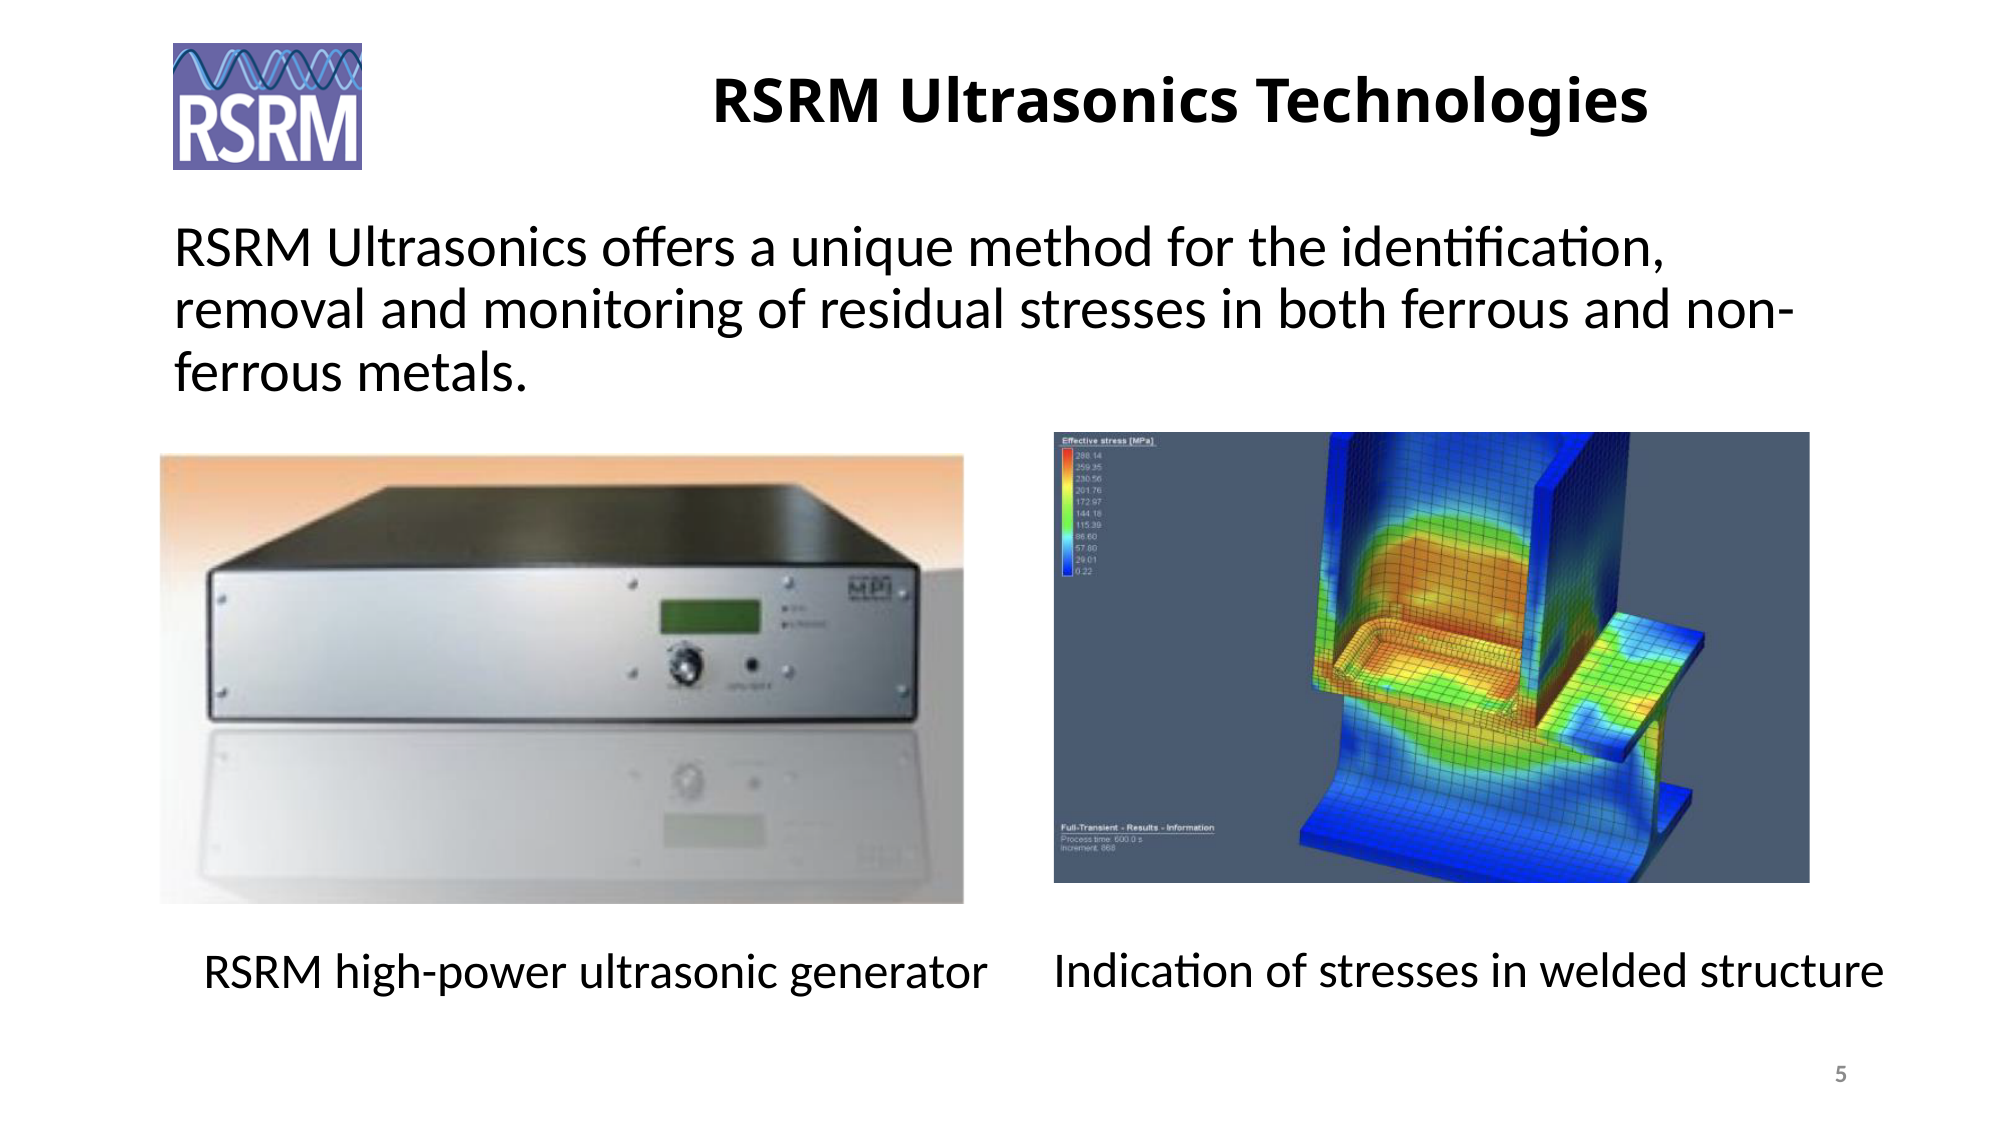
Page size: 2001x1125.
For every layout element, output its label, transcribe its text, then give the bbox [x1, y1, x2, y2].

picture [159, 453, 965, 904]
title RSRM Ultrasonics Technologies [696, 35, 1703, 170]
text_box Indication of stresses in welded structure [1038, 930, 1967, 1006]
list RSRM Ultrasonics offers a unique method for the identification, removal and monitoring of residual stresses in both ferrous and non-ferrous metals. [159, 208, 1863, 1045]
picture [1053, 432, 1810, 883]
picture [173, 43, 362, 170]
slide_number 5 [1412, 1042, 1863, 1103]
text_box RSRM high-power ultrasonic generator [188, 931, 1013, 1006]
